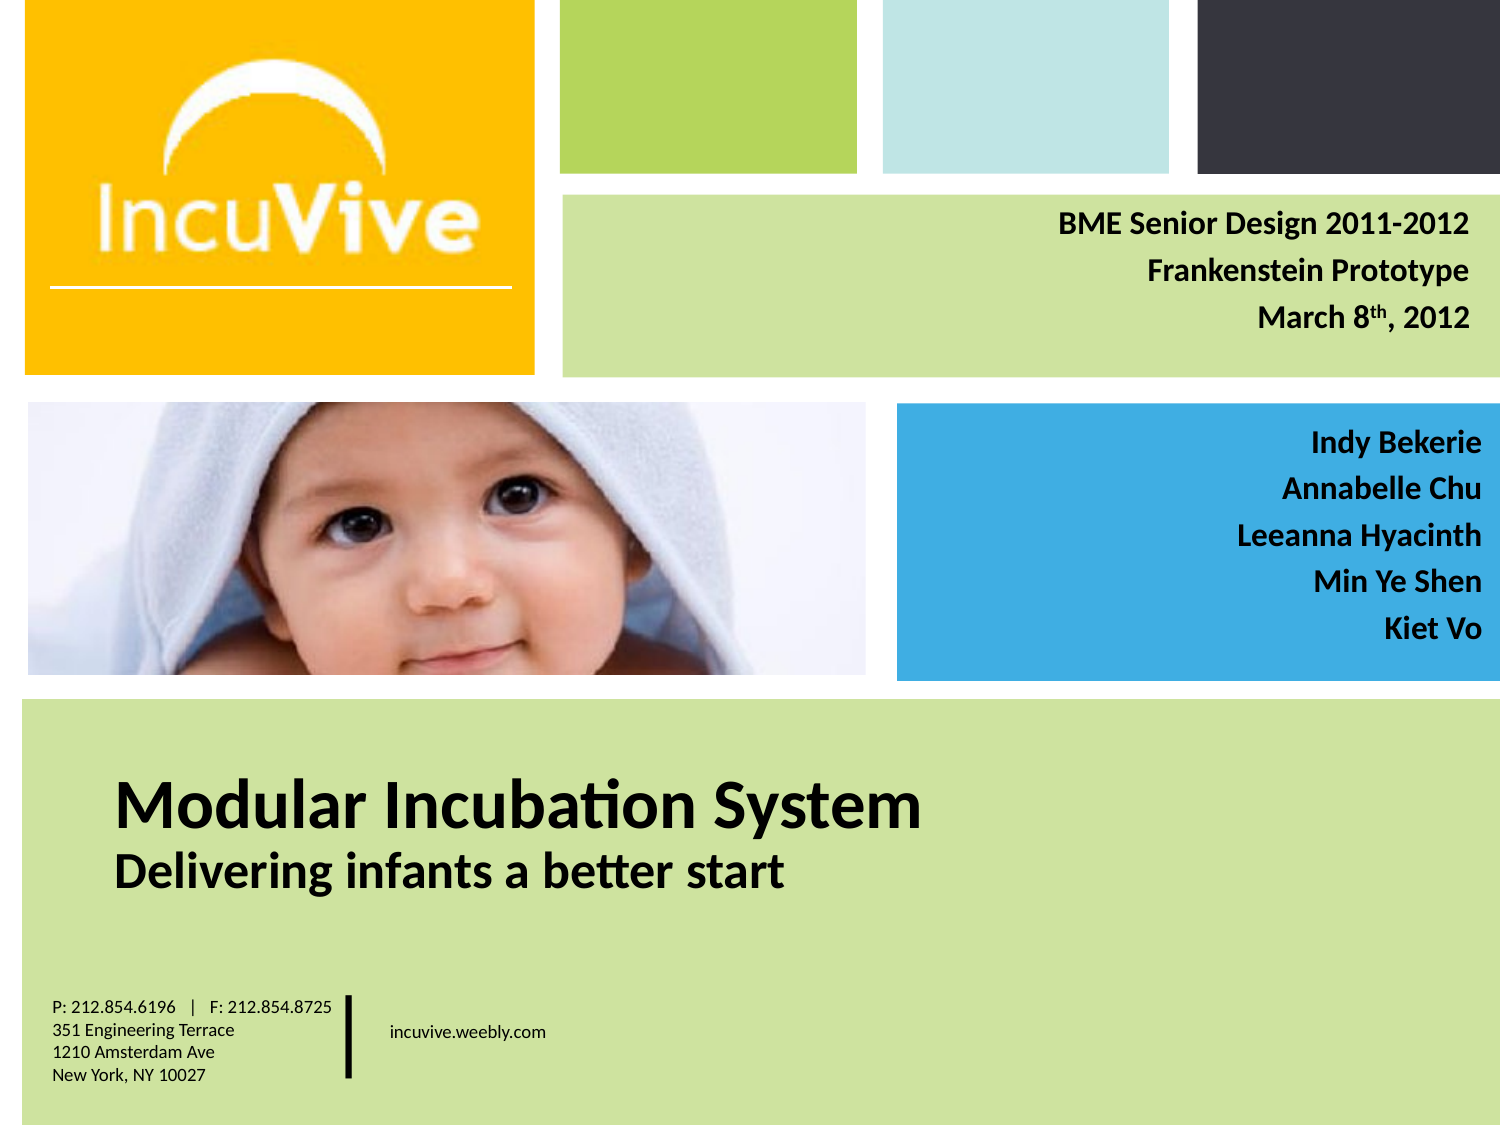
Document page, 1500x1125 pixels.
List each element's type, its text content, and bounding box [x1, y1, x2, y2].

picture [27, 401, 866, 676]
text_box BME Senior Design 2011-2012 Frankenstein Prototype March 8th, 2012 [832, 194, 1485, 386]
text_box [37, 962, 601, 1093]
text_box Indy Bekerie Annabelle Chu Leeanna Hyacinth Min Ye Shen Kiet Vo [947, 412, 1498, 698]
picture [22, 699, 1500, 1125]
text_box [49, 39, 529, 351]
